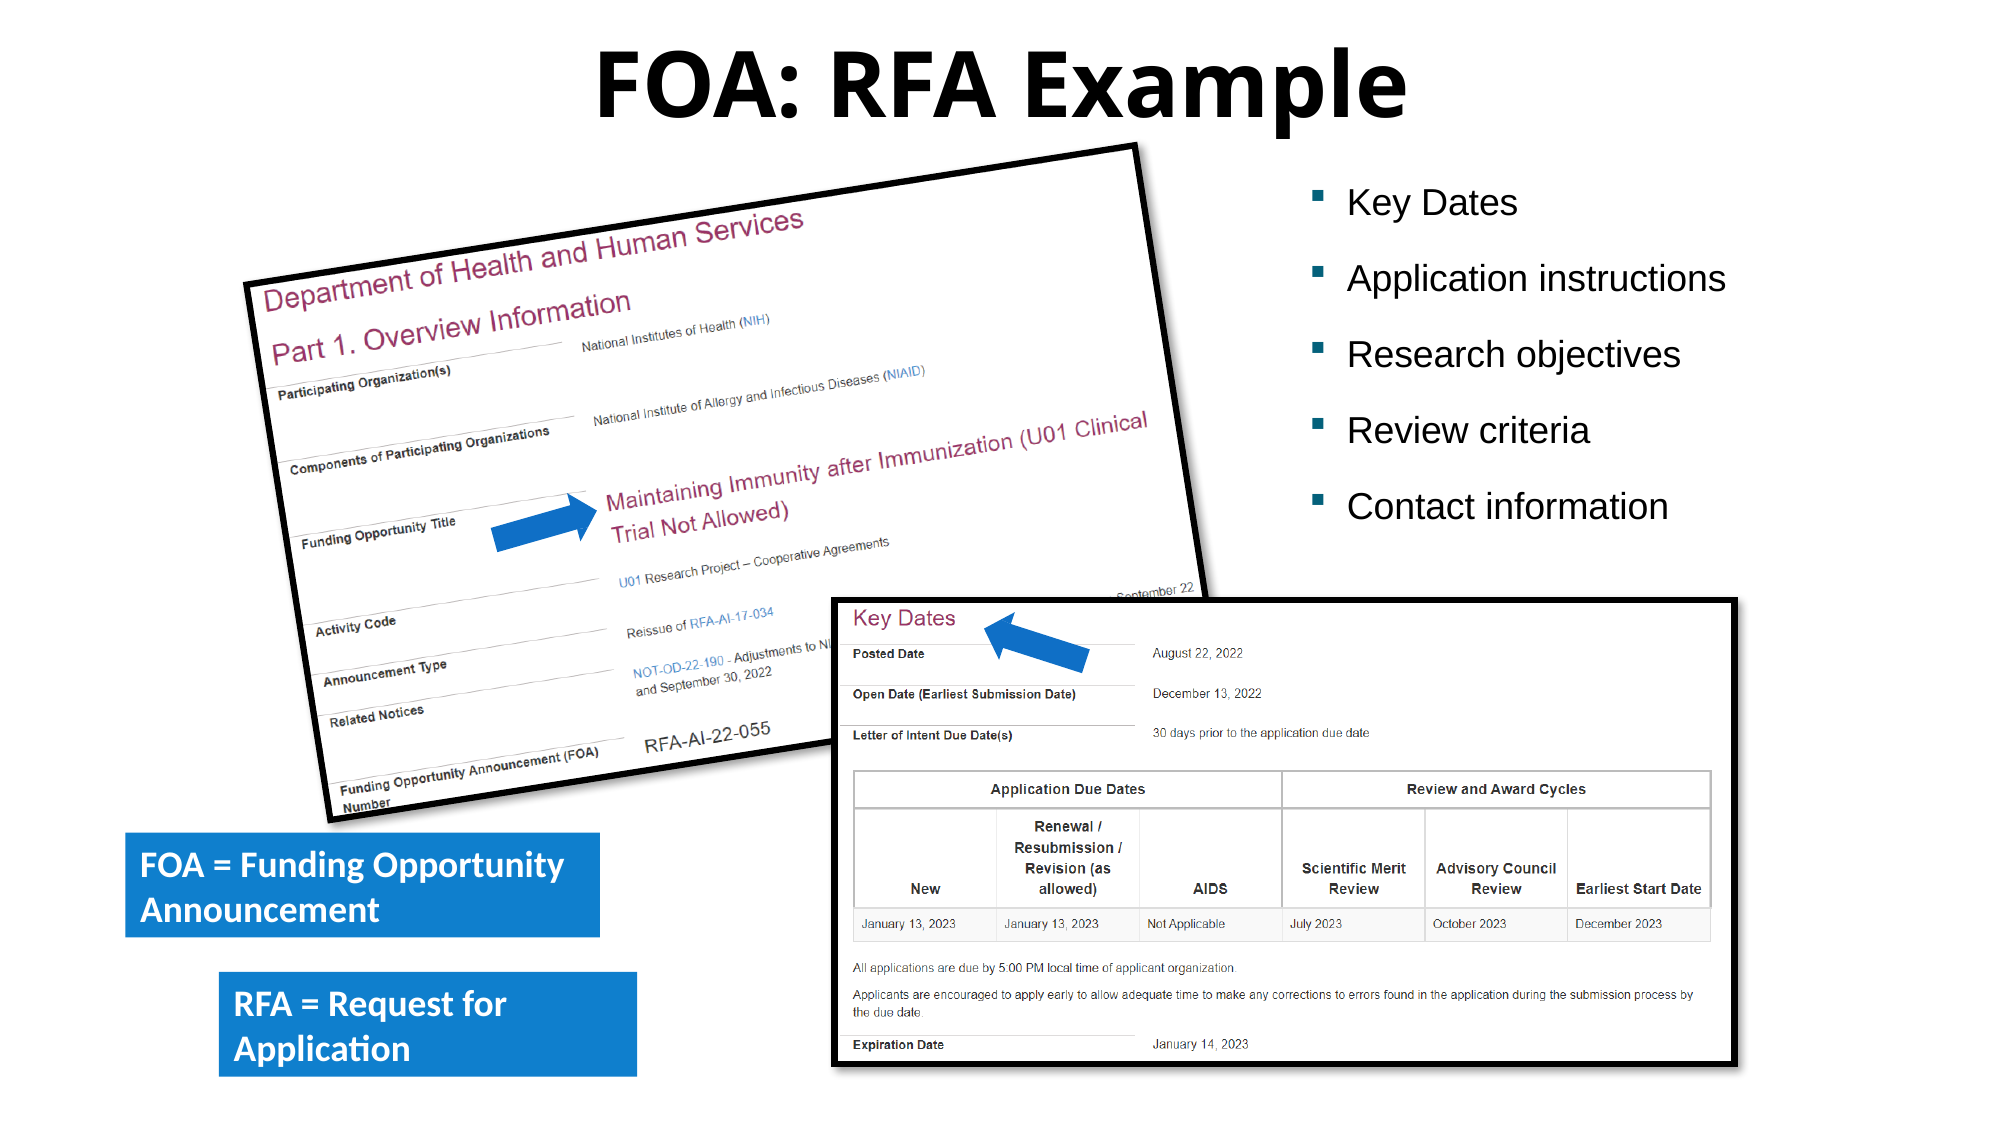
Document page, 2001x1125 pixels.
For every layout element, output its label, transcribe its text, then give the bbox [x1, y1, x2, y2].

picture [251, 150, 1732, 1062]
title FOA: RFA Example [0, 23, 2000, 214]
text_box RFA = Request for Application [218, 971, 638, 1077]
text_box Key Dates Application instructions Research objectives Review criteria Contact information [1307, 147, 1750, 604]
text_box FOA = Funding Opportunity Announcement [125, 832, 600, 938]
